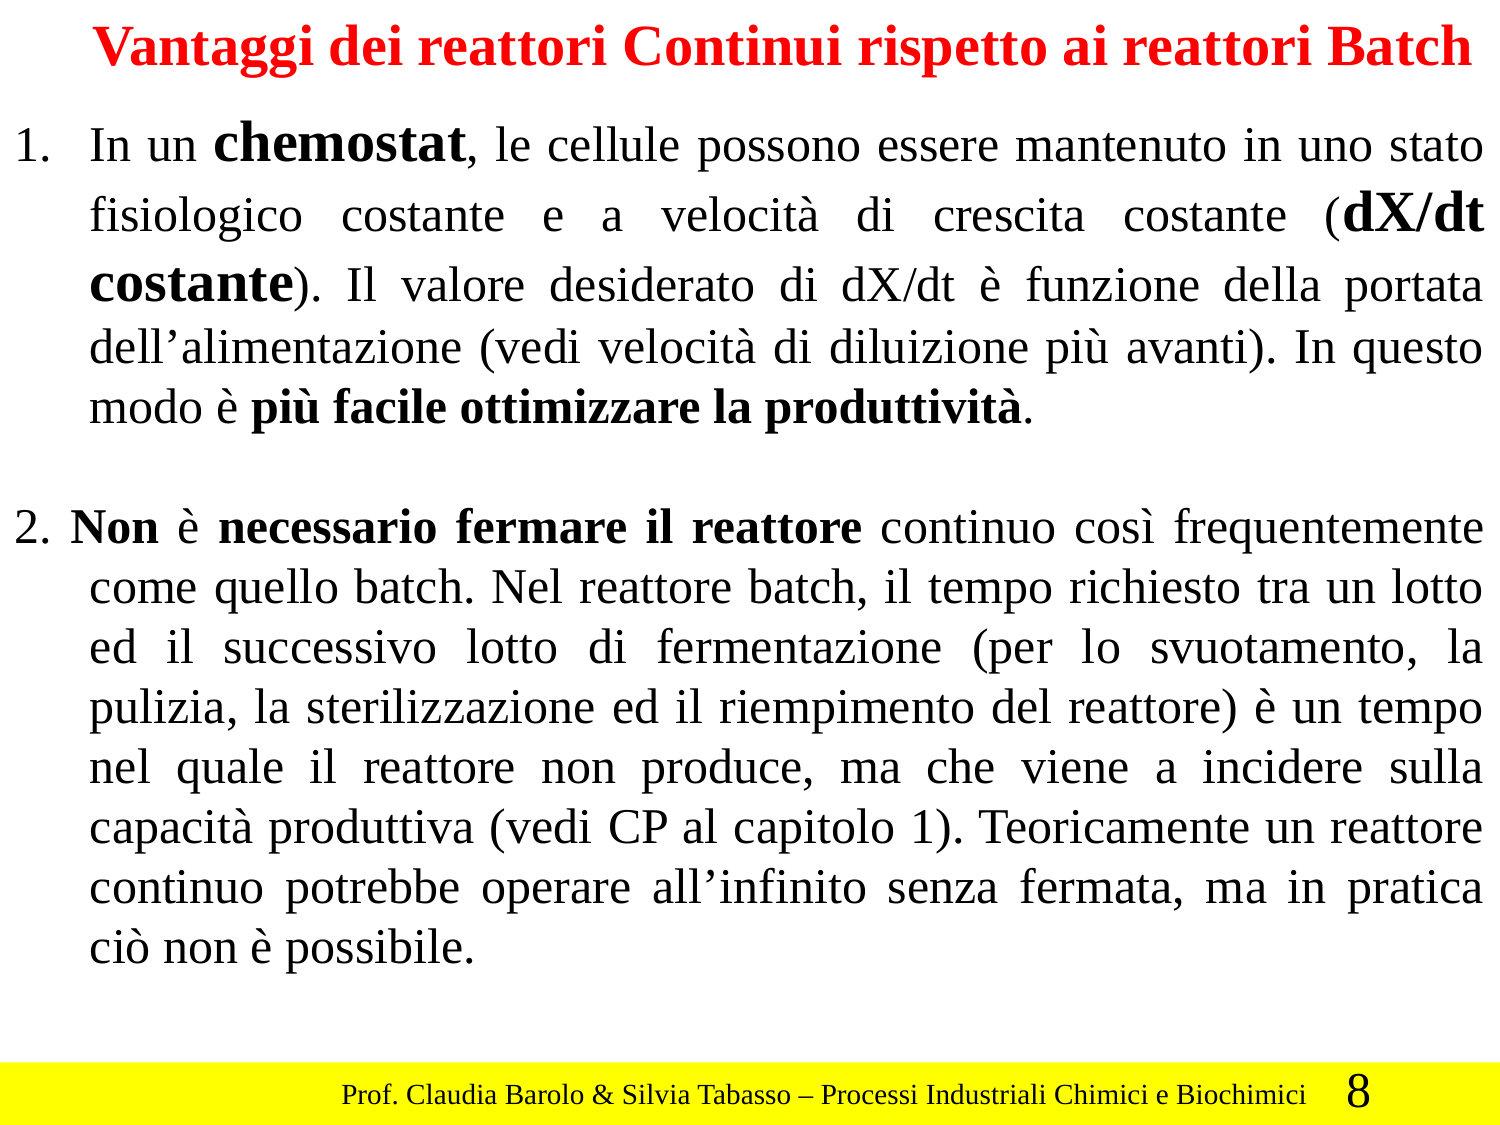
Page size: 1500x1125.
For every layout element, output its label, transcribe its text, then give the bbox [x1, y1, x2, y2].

text_box In un chemostat, le cellule possono essere mantenuto in uno stato fisiologico costante e a velocità di crescita costante (dX/dt costante). Il valore desiderato di dX/dt è funzione della portata dell’alimentazione (vedi velocità di diluizione più avanti). In questo modo è più facile ottimizzare la produttività. 2. Non è necessario fermare il reattore continuo così frequentemente come quello batch. Nel reattore batch, il tempo richiesto tra un lotto ed il successivo lotto di fermentazione (per lo svuotamento, la pulizia, la sterilizzazione ed il riempimento del reattore) è un tempo nel quale il reattore non produce, ma che viene a incidere sulla capacità produttiva (vedi CP al capitolo 1). Teoricamente un reattore continuo potrebbe operare all’infinito senza fermata, ma in pratica ciò non è possibile. [0, 95, 1500, 981]
text_box 8 [1331, 1049, 1500, 1125]
text_box Vantaggi dei reattori Continui rispetto ai reattori Batch [77, 0, 1489, 85]
